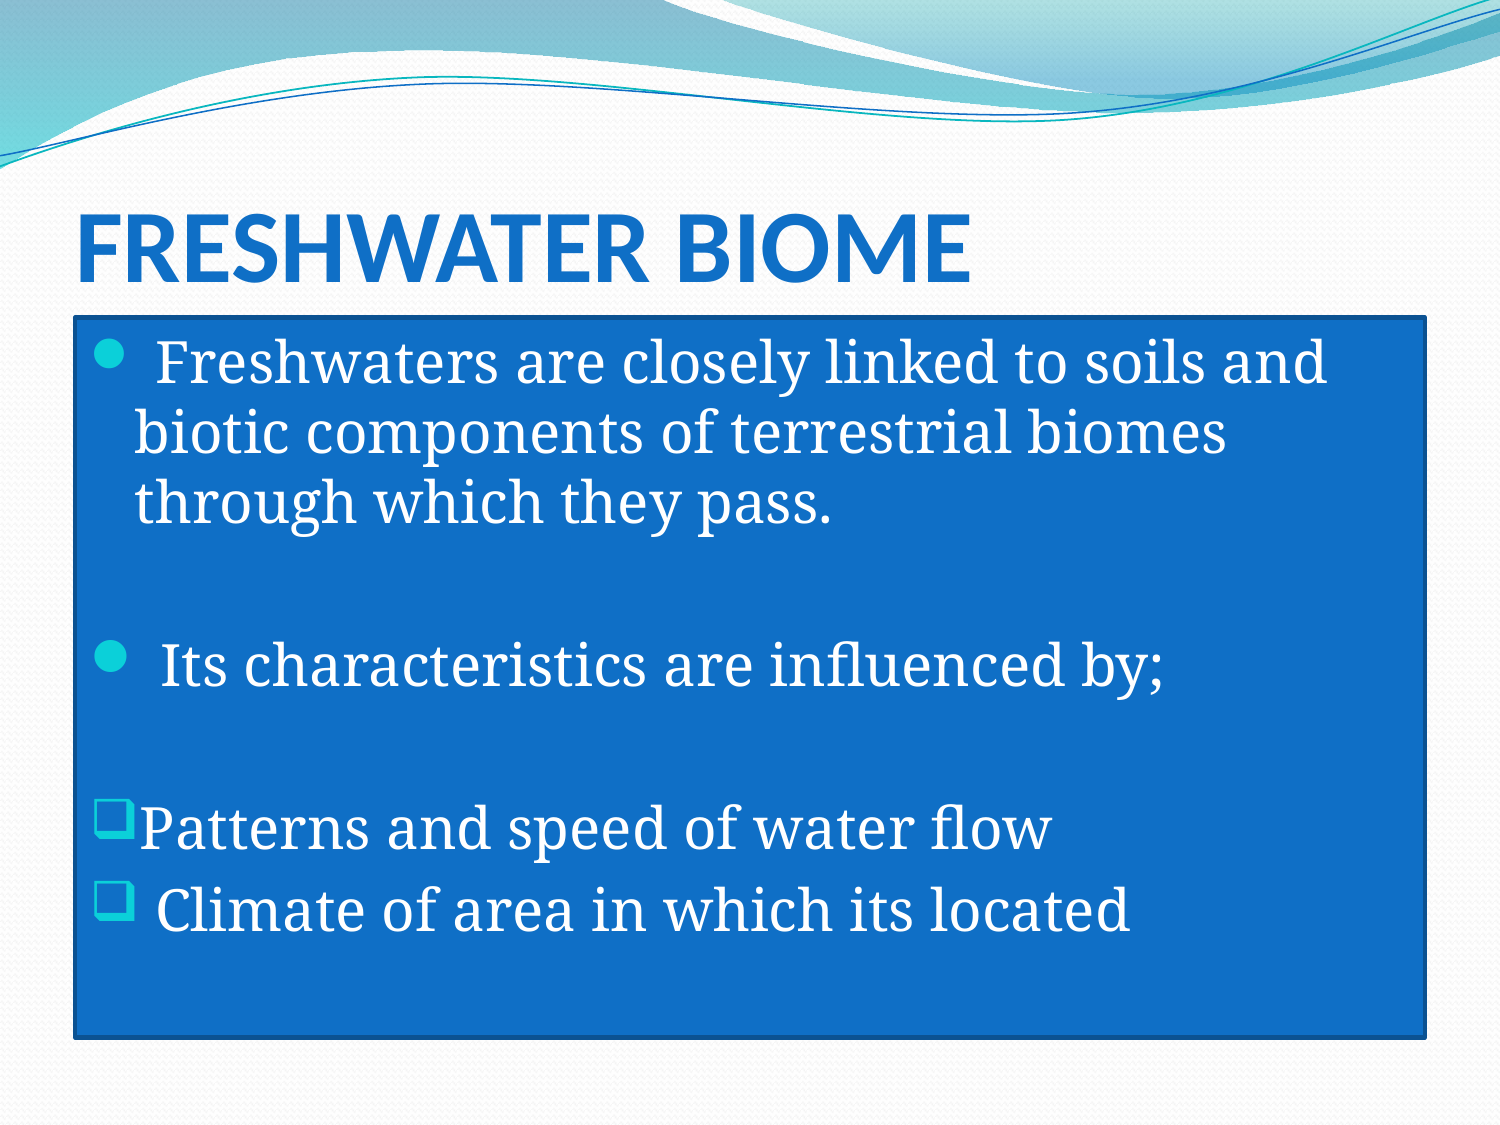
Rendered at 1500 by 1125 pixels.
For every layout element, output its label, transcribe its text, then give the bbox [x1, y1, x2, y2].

list Freshwaters are closely linked to soils and biotic components of terrestrial biomes through which they pass. Its characteristics are influenced by; Patterns and speed of water flow Climate of area in which its located [73, 315, 1427, 1040]
title FRESHWATER BIOME [75, 115, 1425, 303]
